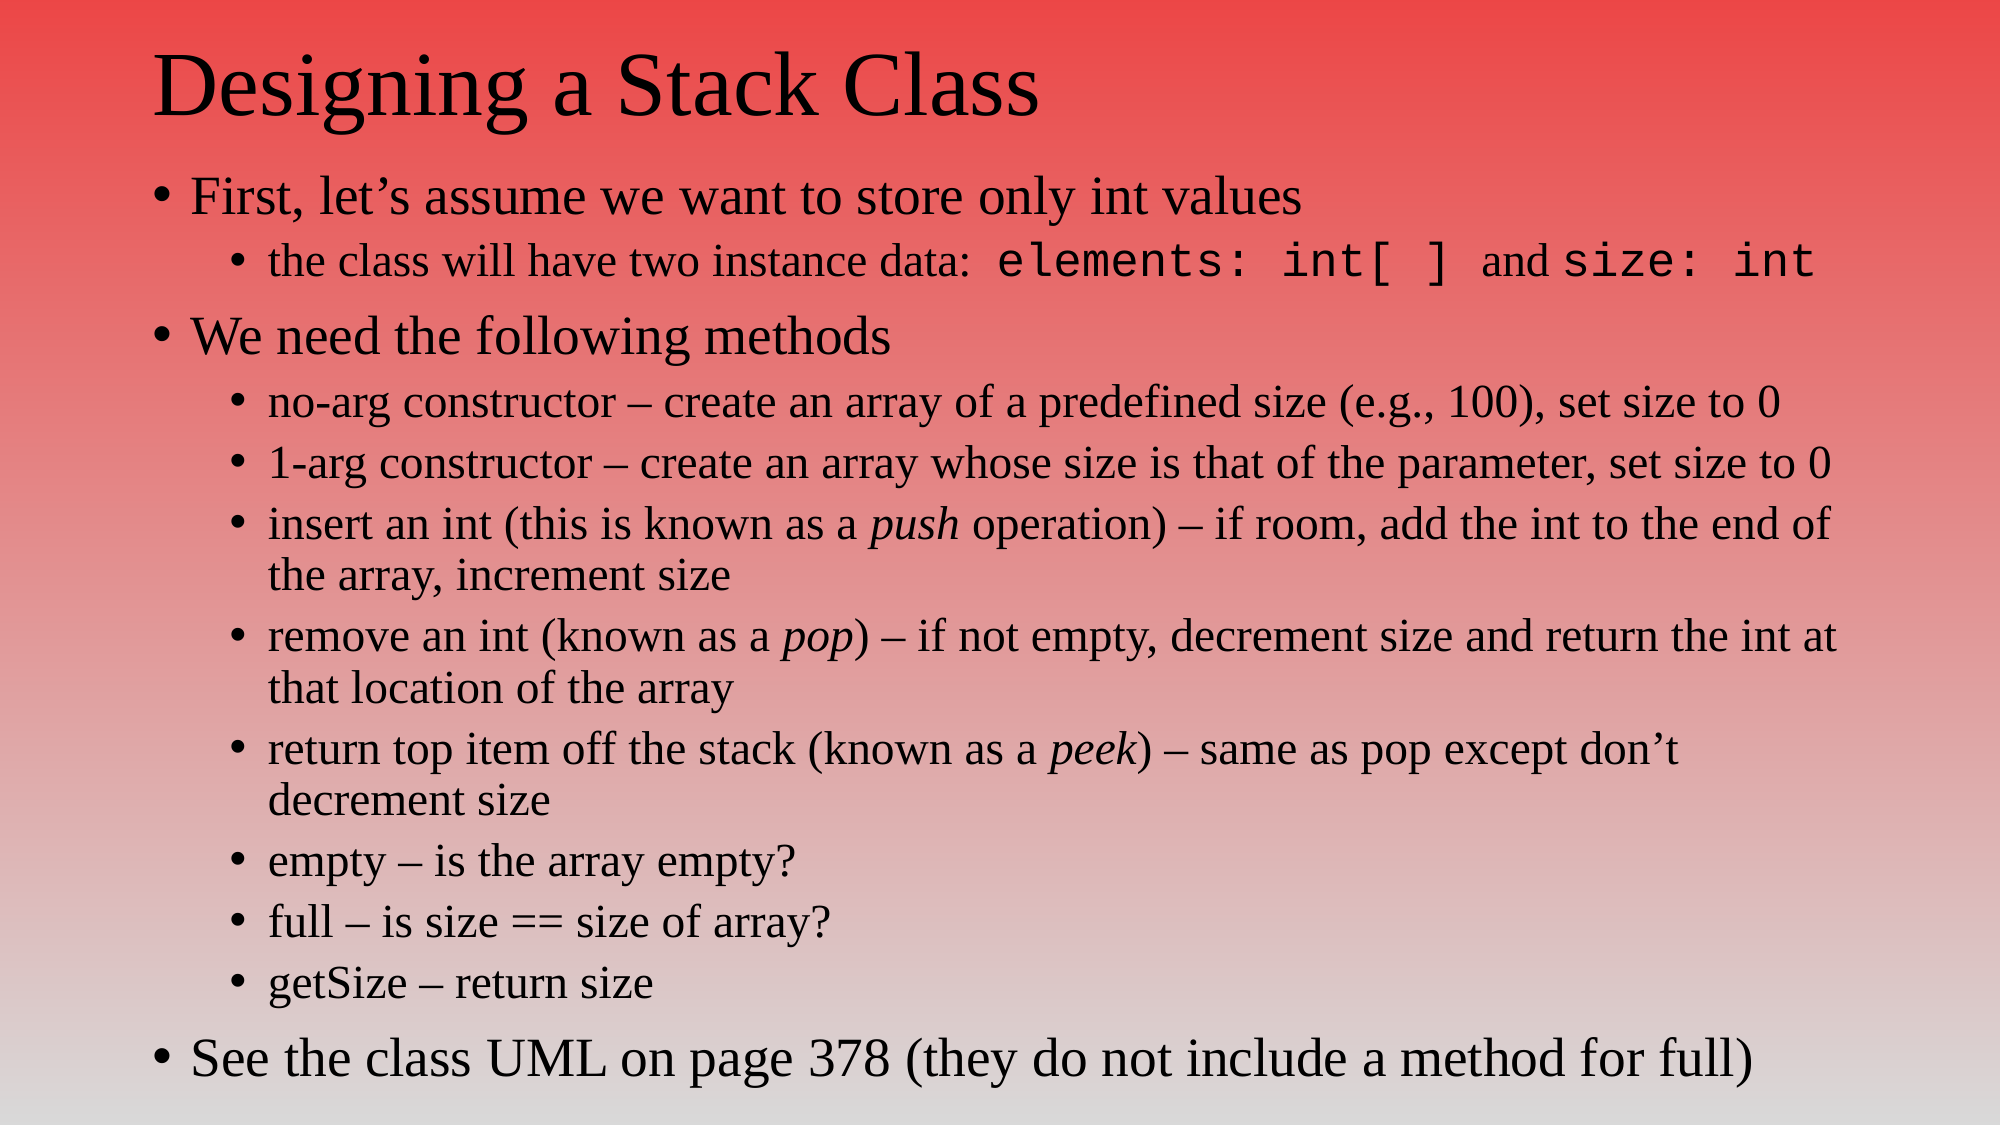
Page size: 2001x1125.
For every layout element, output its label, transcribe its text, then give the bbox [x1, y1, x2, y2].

list First, let’s assume we want to store only int values the class will have two instance data: elements: int[ ] and size: int We need the following methods no-arg constructor – create an array of a predefined size (e.g., 100), set size to 0 1-arg constructor – create an array whose size is that of the parameter, set size to 0 insert an int (this is known as a push operation) – if room, add the int to the end of the array, increment size remove an int (known as a pop) – if not empty, decrement size and return the int at that location of the array return top item off the stack (known as a peek) – same as pop except don’t decrement size empty – is the array empty? full – is size == size of array? getSize – return size See the class UML on page 378 (they do not include a method for full) [137, 159, 1863, 1125]
title Designing a Stack Class [137, 0, 1863, 159]
